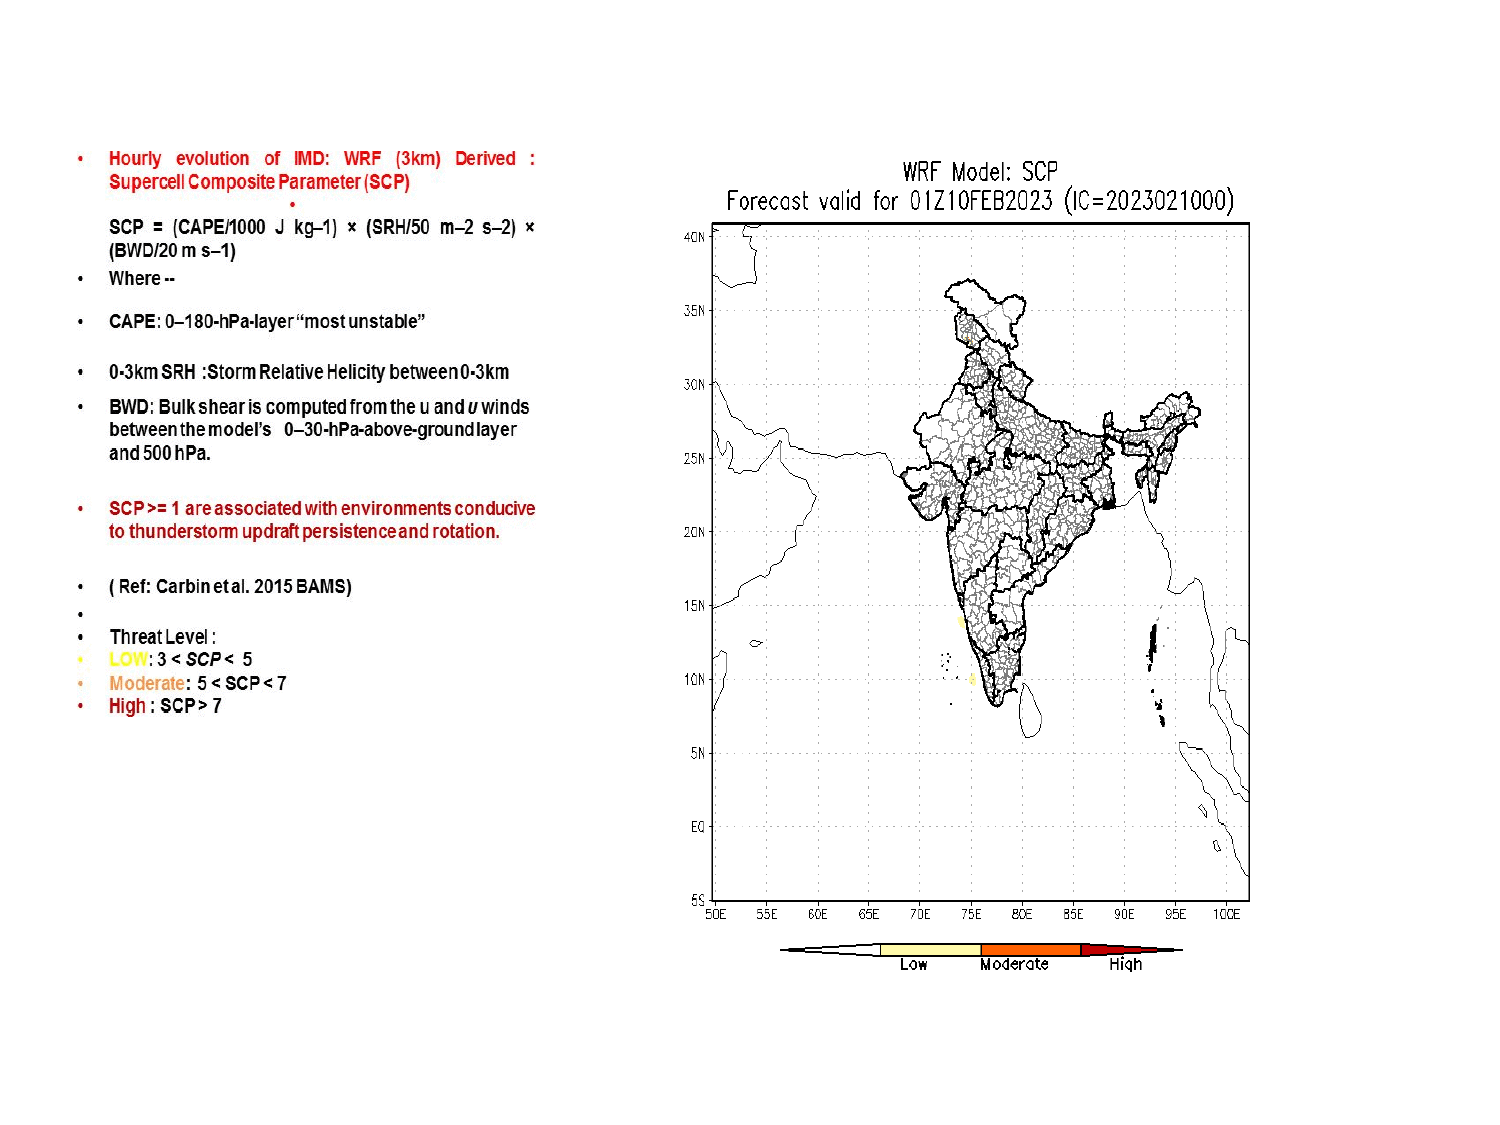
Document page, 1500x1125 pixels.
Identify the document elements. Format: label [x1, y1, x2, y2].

picture [74, 149, 1426, 976]
